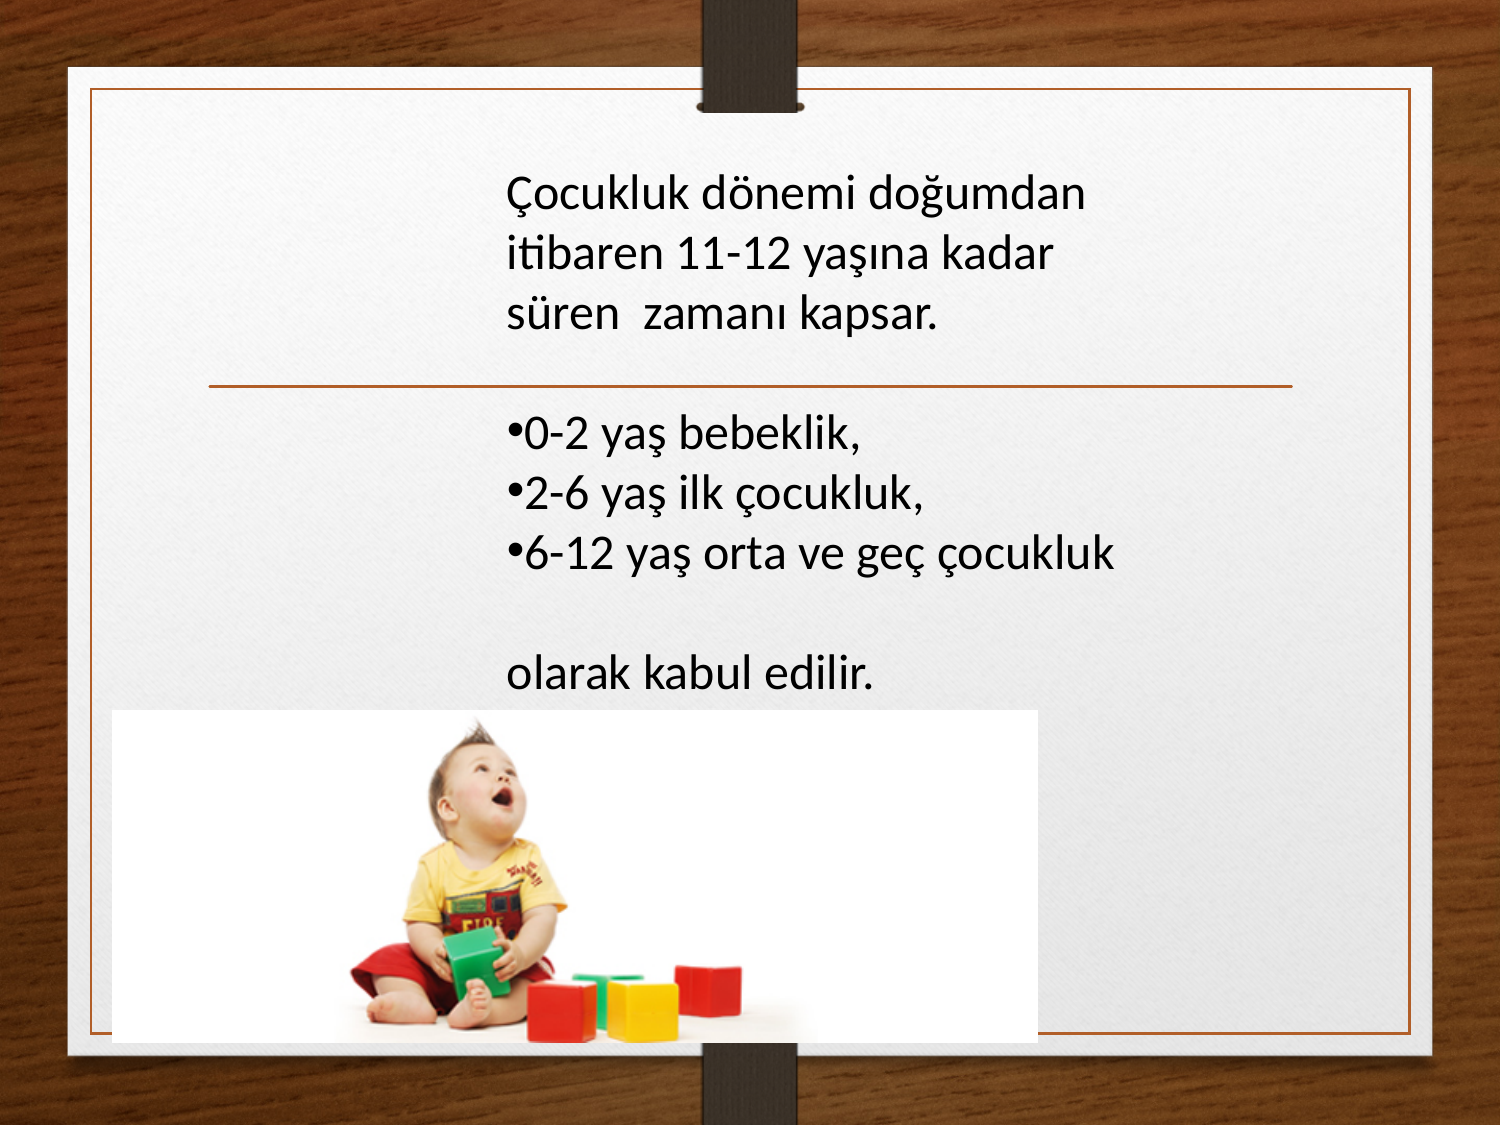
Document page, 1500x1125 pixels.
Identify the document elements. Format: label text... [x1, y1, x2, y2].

picture [0, 0, 1500, 1125]
text_box Çocukluk dönemi doğumdan itibaren 11-12 yaşına kadar süren zamanı kapsar. 0-2 yaş bebeklik, 2-6 yaş ilk çocukluk, 6-12 yaş orta ve geç çocukluk olarak kabul edilir. [492, 152, 1137, 708]
